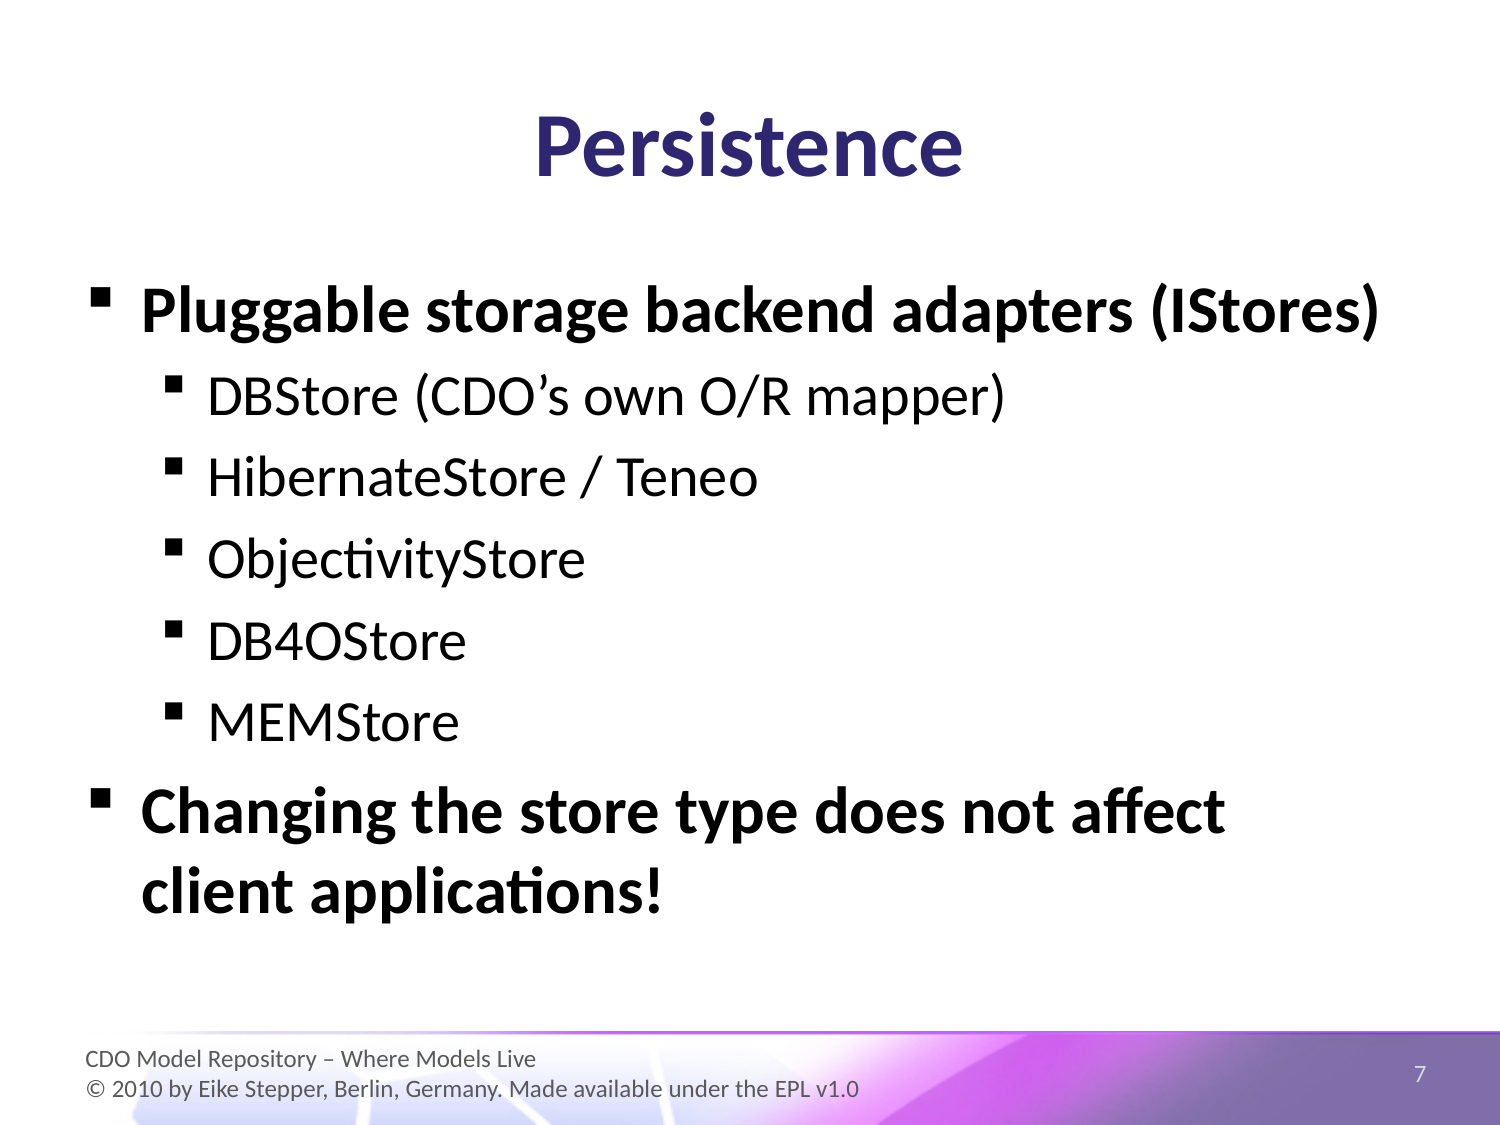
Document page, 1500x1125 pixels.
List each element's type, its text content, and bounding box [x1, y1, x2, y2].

footer CDO Model Repository – Where Models Live © 2010 by Eike Stepper, Berlin, Germany. Made available under the EPL v1.0 [70, 1042, 1325, 1103]
list Pluggable storage backend adapters (IStores) DBStore (CDO’s own O/R mapper) HibernateStore / Teneo ObjectivityStore DB4OStore MEMStore Changing the store type does not affect client applications! [70, 257, 1430, 1008]
picture [0, 1031, 1500, 1125]
slide_number 7 [1335, 1042, 1442, 1103]
title Persistence [70, 46, 1430, 233]
